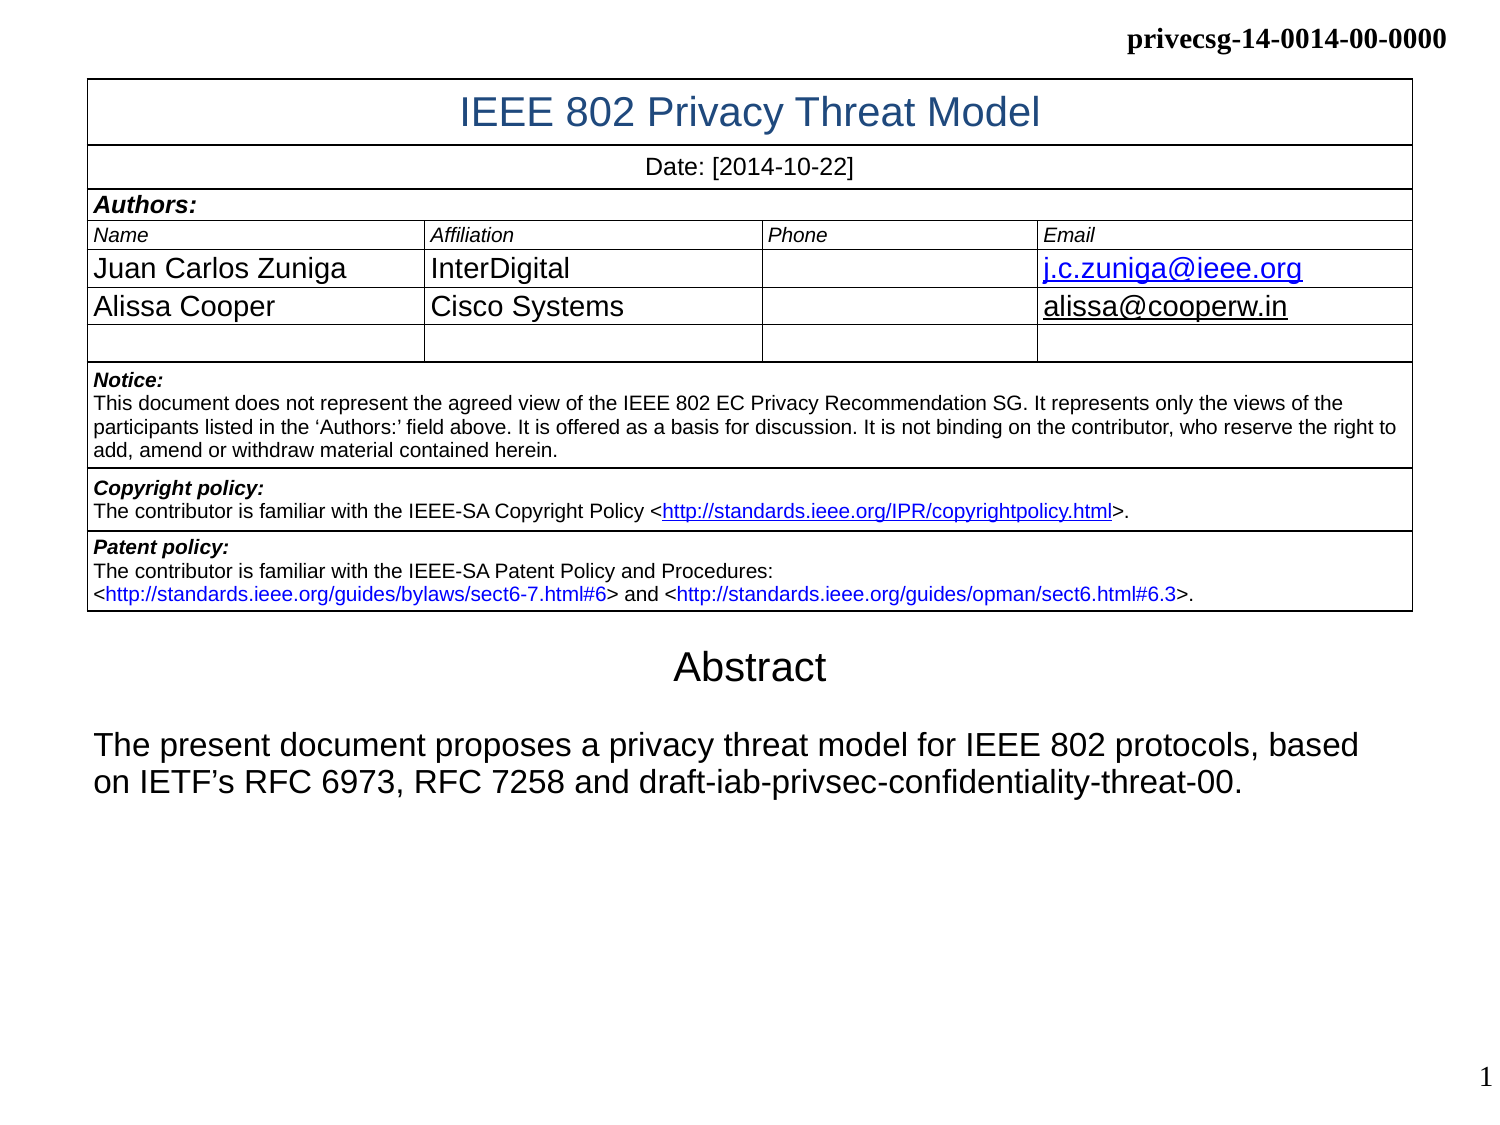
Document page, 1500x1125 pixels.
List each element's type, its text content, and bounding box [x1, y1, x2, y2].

table_cell [763, 288, 1037, 324]
table_cell Email [1038, 221, 1412, 249]
table_cell Patent policy: The contributor is familiar with the IEEE-SA Patent Policy and Procedures: <http://standards.ieee.org/guides/bylaws/sect6-7.html#6> and <http://standards.ieee.org/guides/opman/sect6.html#6.3>. [88, 532, 1412, 610]
table_cell Phone [763, 221, 1037, 249]
table_cell [763, 250, 1037, 287]
table_cell [763, 325, 1037, 361]
table_header IEEE 802 Privacy Threat Model [88, 80, 1412, 144]
table_cell [1038, 325, 1412, 361]
table_cell Date: [2014-10-22] [88, 146, 1412, 188]
table_cell [88, 325, 424, 361]
table_cell Notice: This document does not represent the agreed view of the IEEE 802 EC Privacy Recommendation SG. It represents only the views of the participants listed in the ‘Authors:’ field above. It is offered as a basis for discussion. It is not binding on the contributor, who reserve the right to add, amend or withdraw material contained herein. [88, 363, 1412, 467]
text_box Abstract The present document proposes a privacy threat model for IEEE 802 protocols, based on IETF’s RFC 6973, RFC 7258 and draft-iab-privsec-confidentiality-threat-00. [87, 637, 1413, 1025]
table_cell [425, 325, 762, 361]
table_cell Affiliation [425, 221, 762, 249]
table_cell InterDigital [425, 250, 762, 287]
table_cell Juan Carlos Zuniga [88, 250, 424, 287]
table_cell Alissa Cooper [88, 288, 424, 324]
table_cell Cisco Systems [425, 288, 762, 324]
table_cell alissa@cooperw.in [1038, 288, 1412, 324]
table_cell j.c.zuniga@ieee.org [1038, 250, 1412, 287]
table_cell Authors: [88, 190, 1412, 220]
table_cell Copyright policy: The contributor is familiar with the IEEE-SA Copyright Policy <http://standards.ieee.org/IPR/copyrightpolicy.html>. [88, 469, 1412, 530]
table_cell Name [88, 221, 424, 249]
